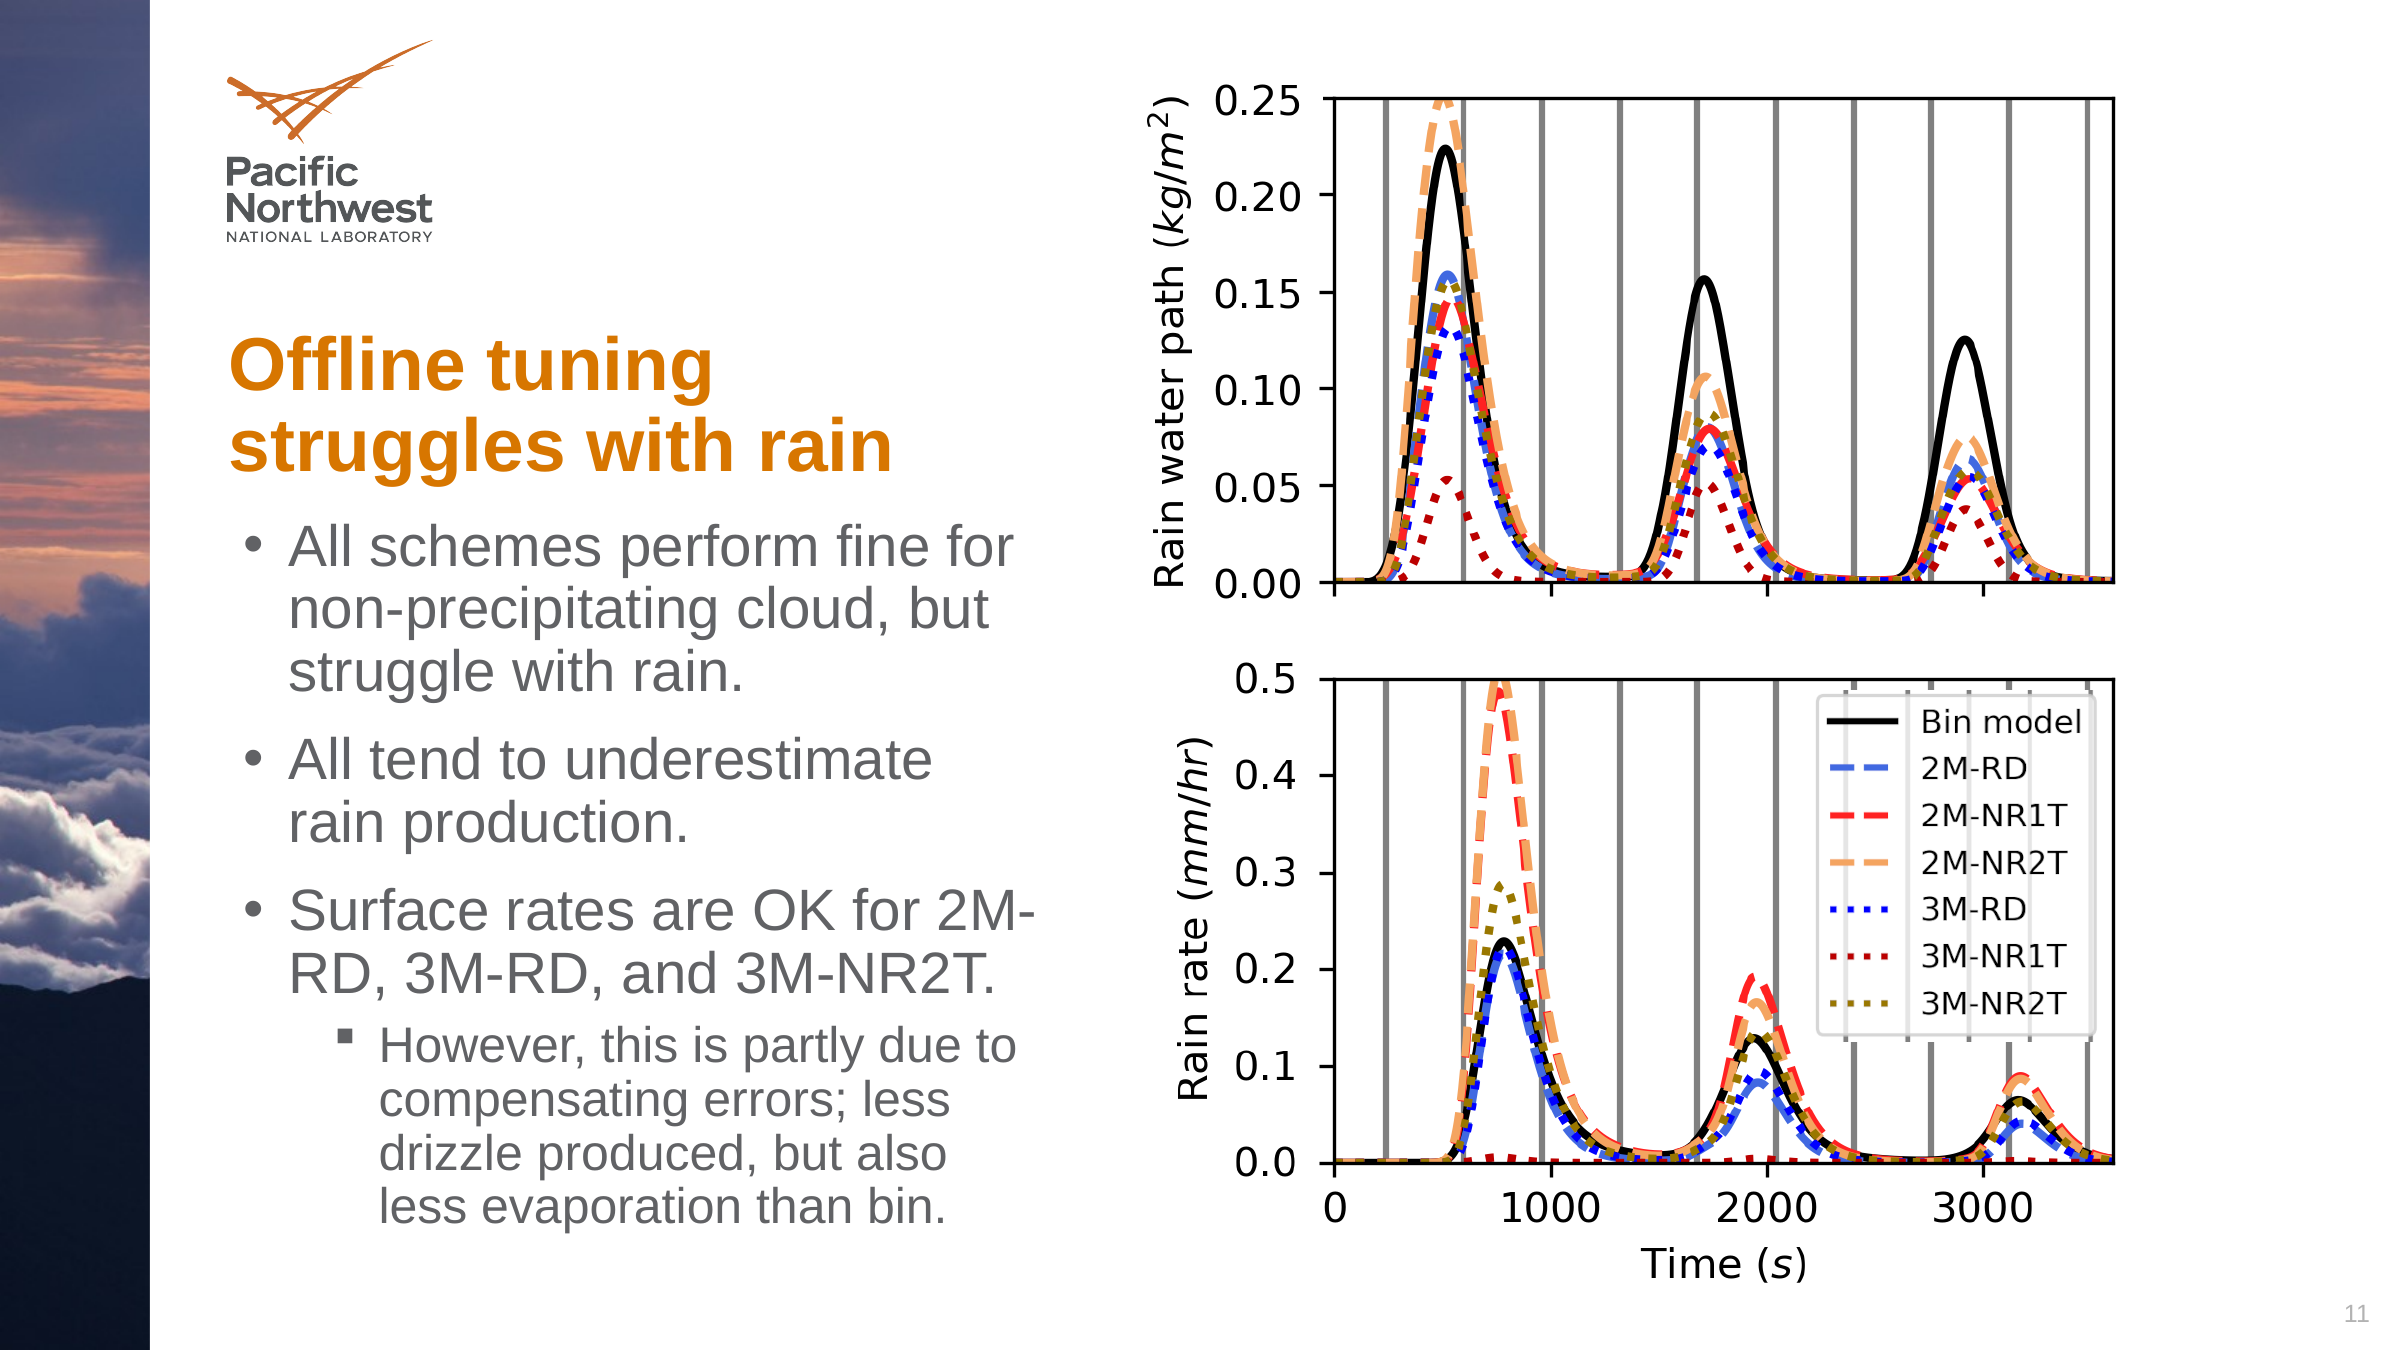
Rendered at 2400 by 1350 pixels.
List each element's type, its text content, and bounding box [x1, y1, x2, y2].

title Offline tuning struggles with rain [228, 234, 979, 496]
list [1123, 72, 2145, 1283]
picture [225, 38, 435, 244]
list All schemes perform fine for non-precipitating cloud, but struggle with rain. All tend to underestimate rain production. Surface rates are OK for 2M-RD, 3M-RD, and 3M-NR2T. However, this is partly due to compensating errors; less drizzle produced, but also less evaporation than bin. [228, 508, 1060, 1280]
picture [0, 0, 149, 1350]
slide_number 11 [2295, 1275, 2370, 1350]
